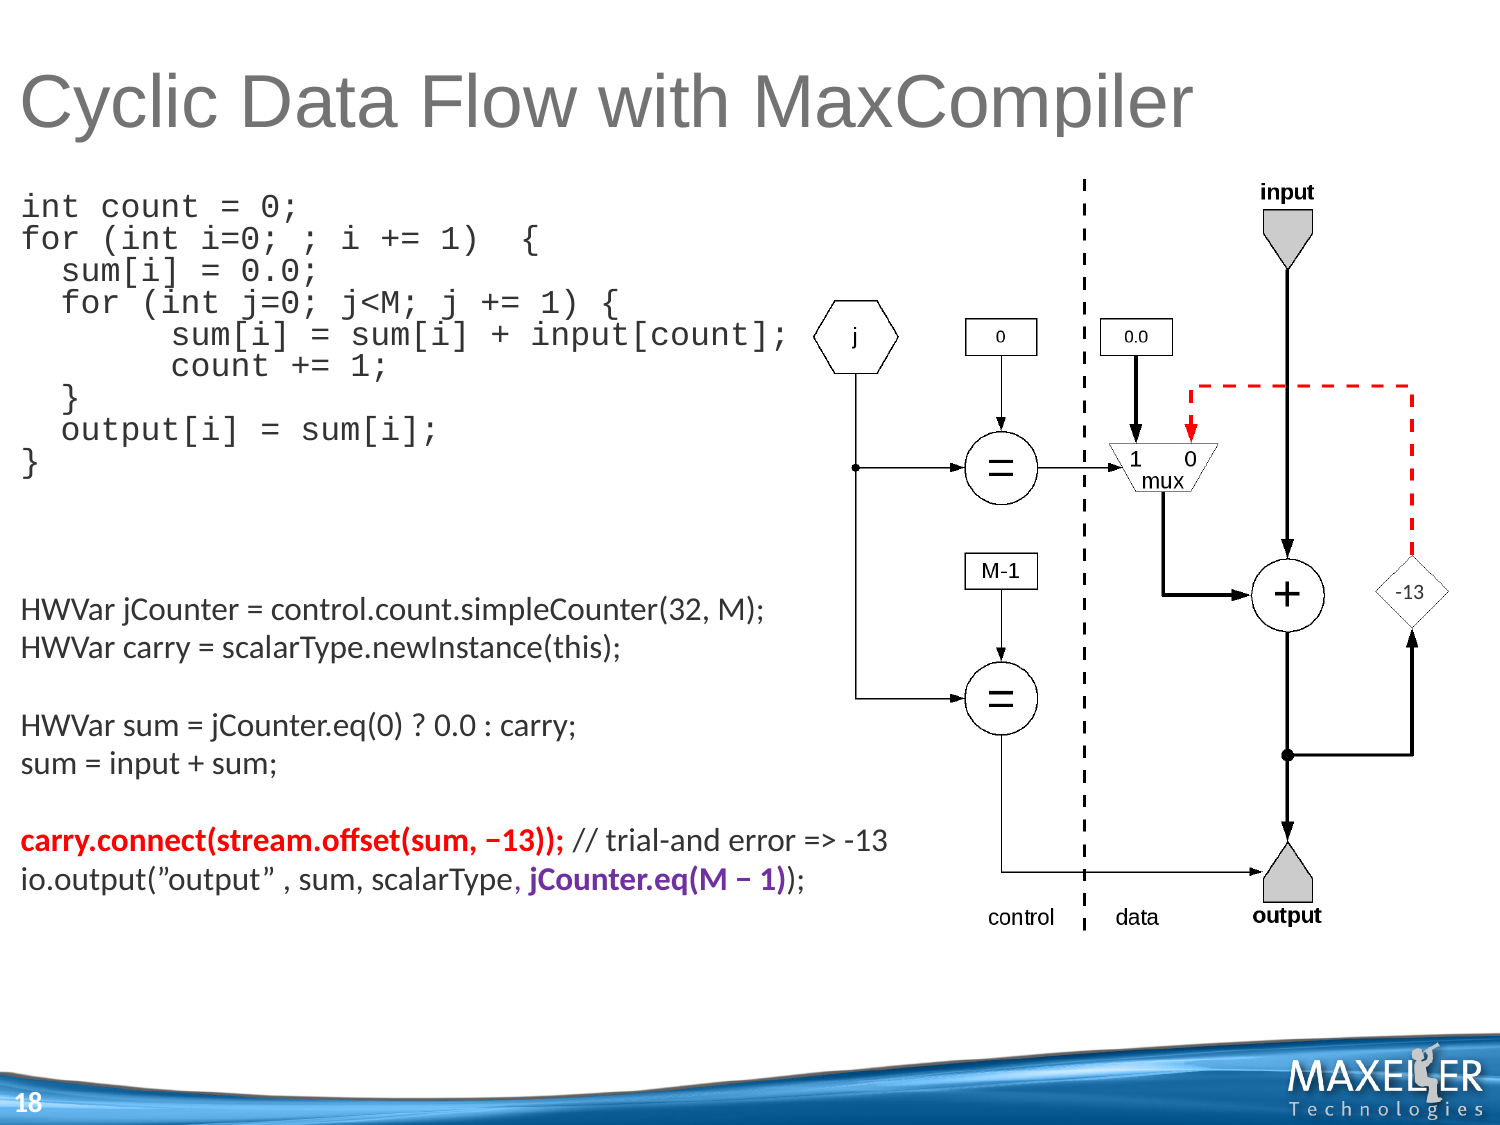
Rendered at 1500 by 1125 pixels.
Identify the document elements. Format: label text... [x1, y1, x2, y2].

text_box int count = 0; for (int i=0; ; i += 1) { sum[i] = 0.0; for (int j=0; j<M; j += 1) { sum[i] = sum[i] + input[count]; count += 1; } output[i] = sum[i]; } [5, 184, 761, 537]
slide_number 18 [0, 1075, 349, 1125]
picture [0, 1023, 1500, 1125]
title Cyclic Data Flow with MaxCompiler [4, 45, 1353, 209]
text_box HWVar jCounter = control.count.simpleCounter(32, M); HWVar carry = scalarType.newInstance(this); HWVar sum = jCounter.eq(0) ? 0.0 : carry; sum = input + sum; carry.connect(stream.offset(sum, −13)); // trial-and error => -13 io.output(”output” , sum, scalarType, jCounter.eq(M − 1)); [5, 587, 761, 976]
picture [766, 136, 1495, 987]
